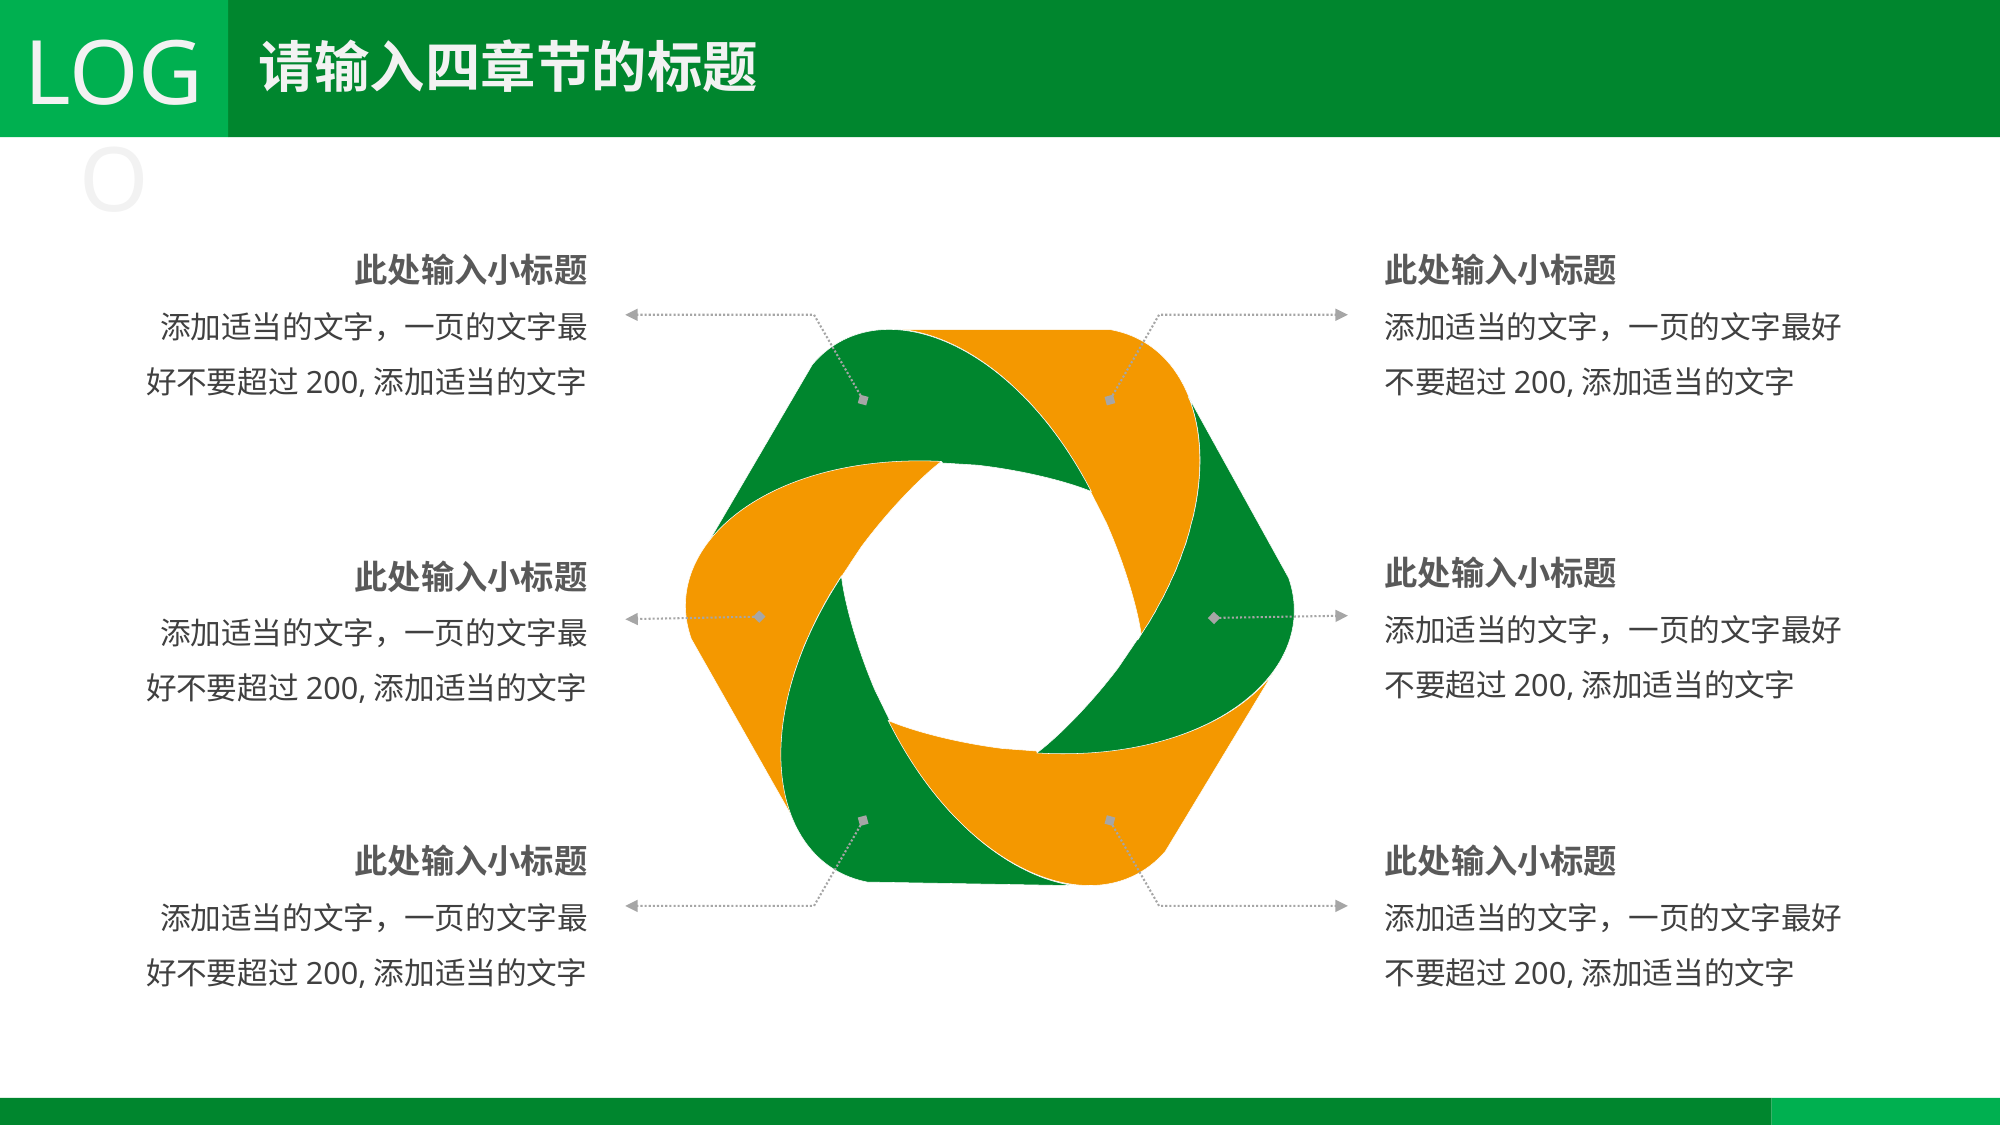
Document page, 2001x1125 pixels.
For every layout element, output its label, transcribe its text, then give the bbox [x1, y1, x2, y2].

text_box [1150, 308, 1348, 340]
text_box [1145, 881, 1348, 913]
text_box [700, 329, 1279, 883]
text_box [625, 308, 823, 342]
text_box 此处输入小标题 添加适当的文字，一页的文字最好不要超过200,添加适当的文字 [115, 811, 607, 1000]
text_box 此处输入小标题 添加适当的文字，一页的文字最好不要超过200,添加适当的文字 [1365, 522, 1864, 712]
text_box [625, 616, 760, 620]
text_box 此处输入小标题 添加适当的文字，一页的文字最好不要超过200,添加适当的文字 [115, 220, 607, 409]
text_box 此处输入小标题 添加适当的文字，一页的文字最好不要超过200,添加适当的文字 [1365, 220, 1882, 409]
text_box 此处输入小标题 添加适当的文字，一页的文字最好不要超过200,添加适当的文字 [115, 526, 607, 716]
text_box 此处输入小标题 添加适当的文字，一页的文字最好不要超过200,添加适当的文字 [1365, 811, 1882, 1000]
text_box [625, 879, 828, 913]
